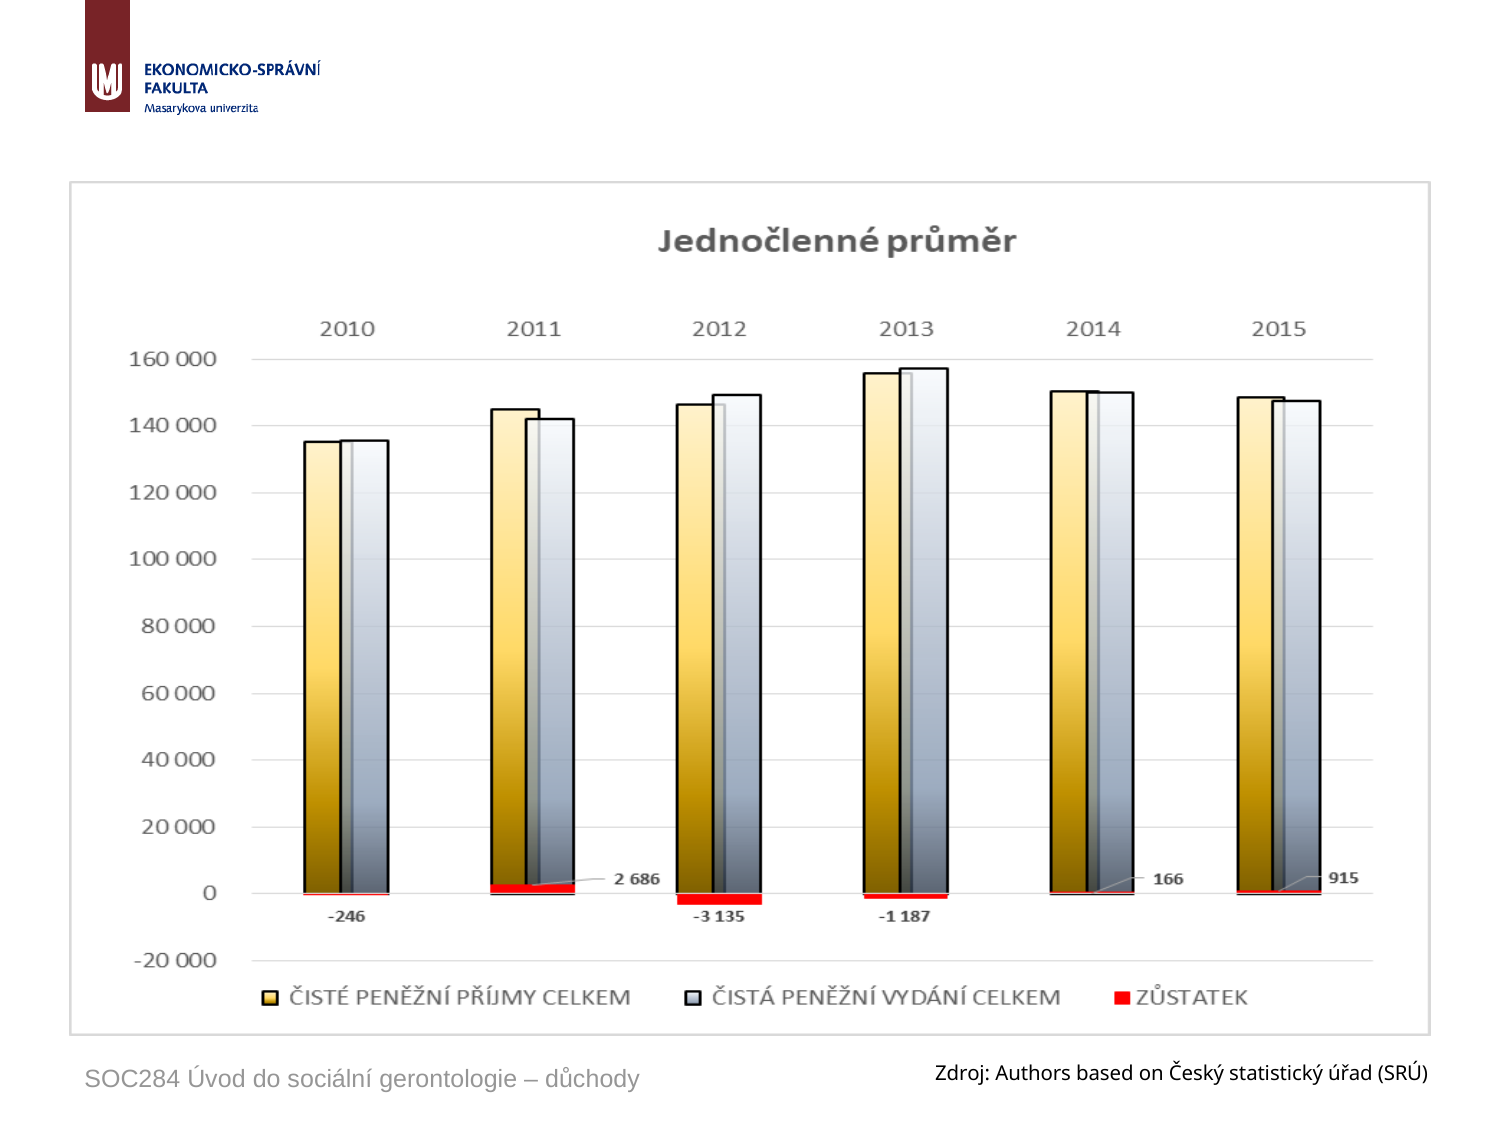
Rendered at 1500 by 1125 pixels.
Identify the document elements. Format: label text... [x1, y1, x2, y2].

text_box Zdroj: Authors based on Český statistický úřad (SRÚ) [1104, 1052, 1500, 1092]
footer SOC284 Úvod do sociální gerontologie – důchody [69, 1043, 1104, 1100]
picture [0, 0, 1500, 1125]
